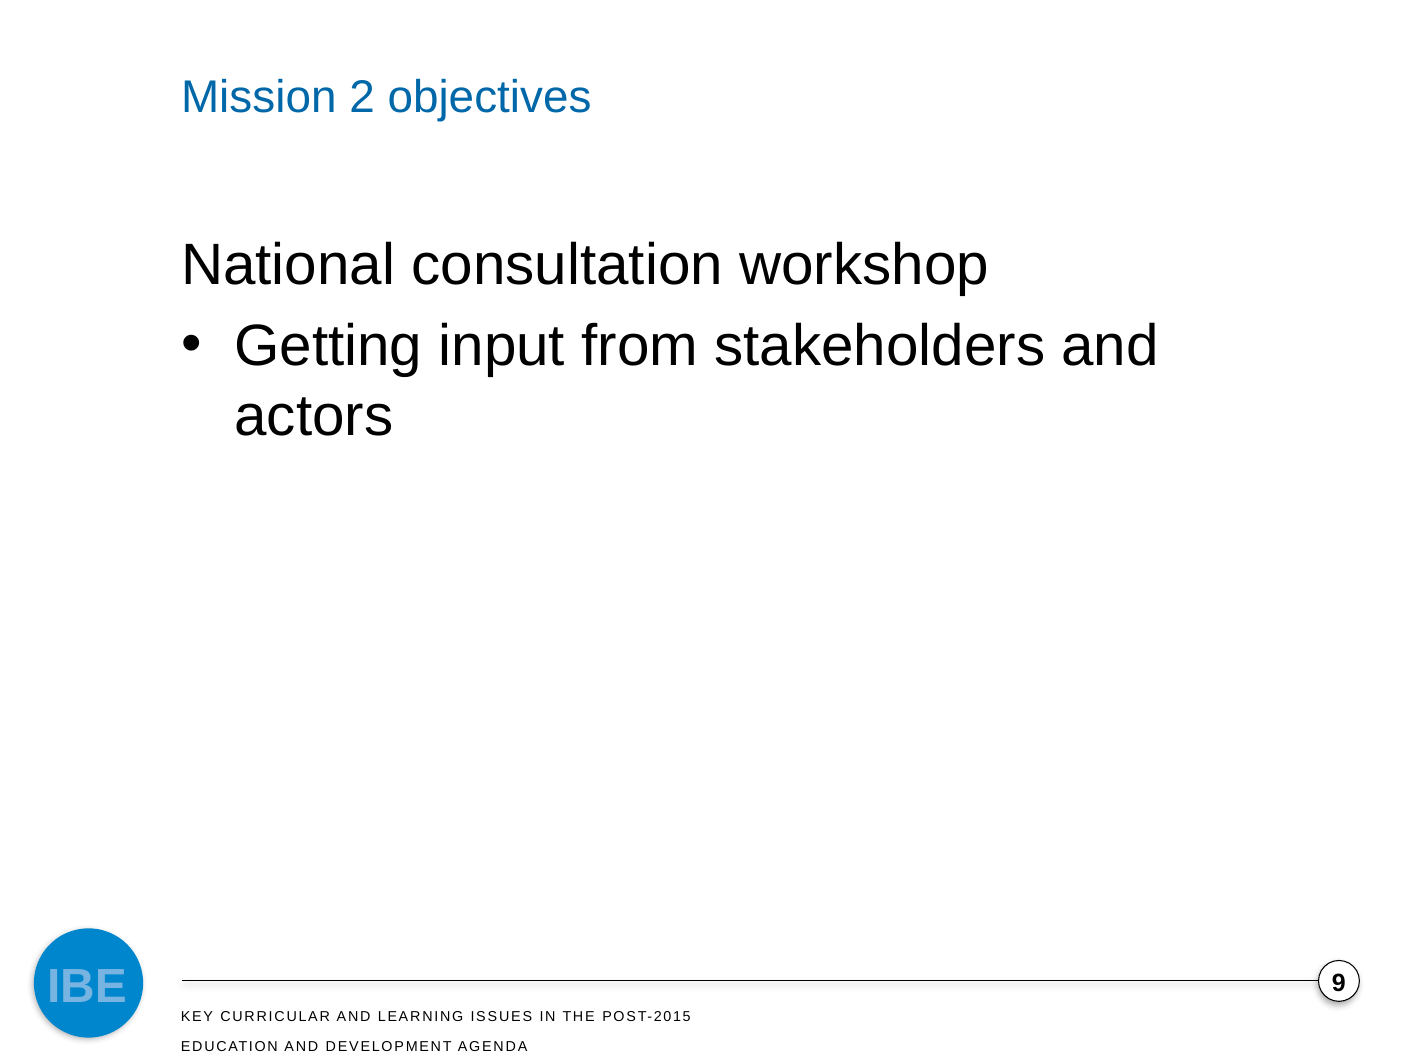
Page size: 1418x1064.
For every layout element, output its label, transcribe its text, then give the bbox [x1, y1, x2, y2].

list National consultation workshop Getting input from stakeholders and actors [166, 218, 1289, 953]
title Mission 2 objectives [166, 59, 1308, 130]
